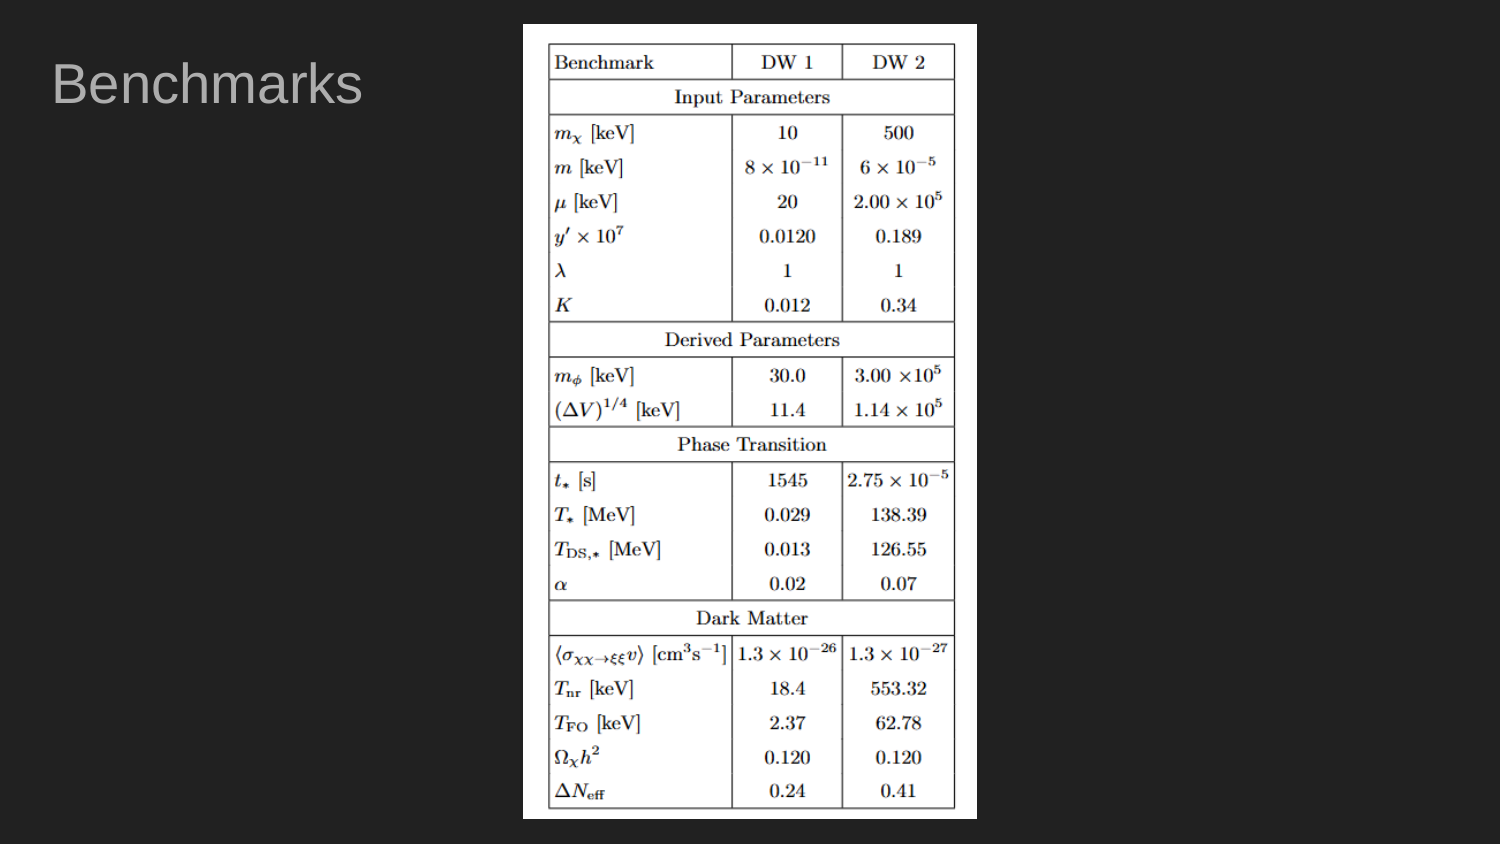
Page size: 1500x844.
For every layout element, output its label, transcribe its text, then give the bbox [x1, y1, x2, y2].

text_box Benchmarks [36, 31, 518, 174]
picture [523, 24, 977, 819]
